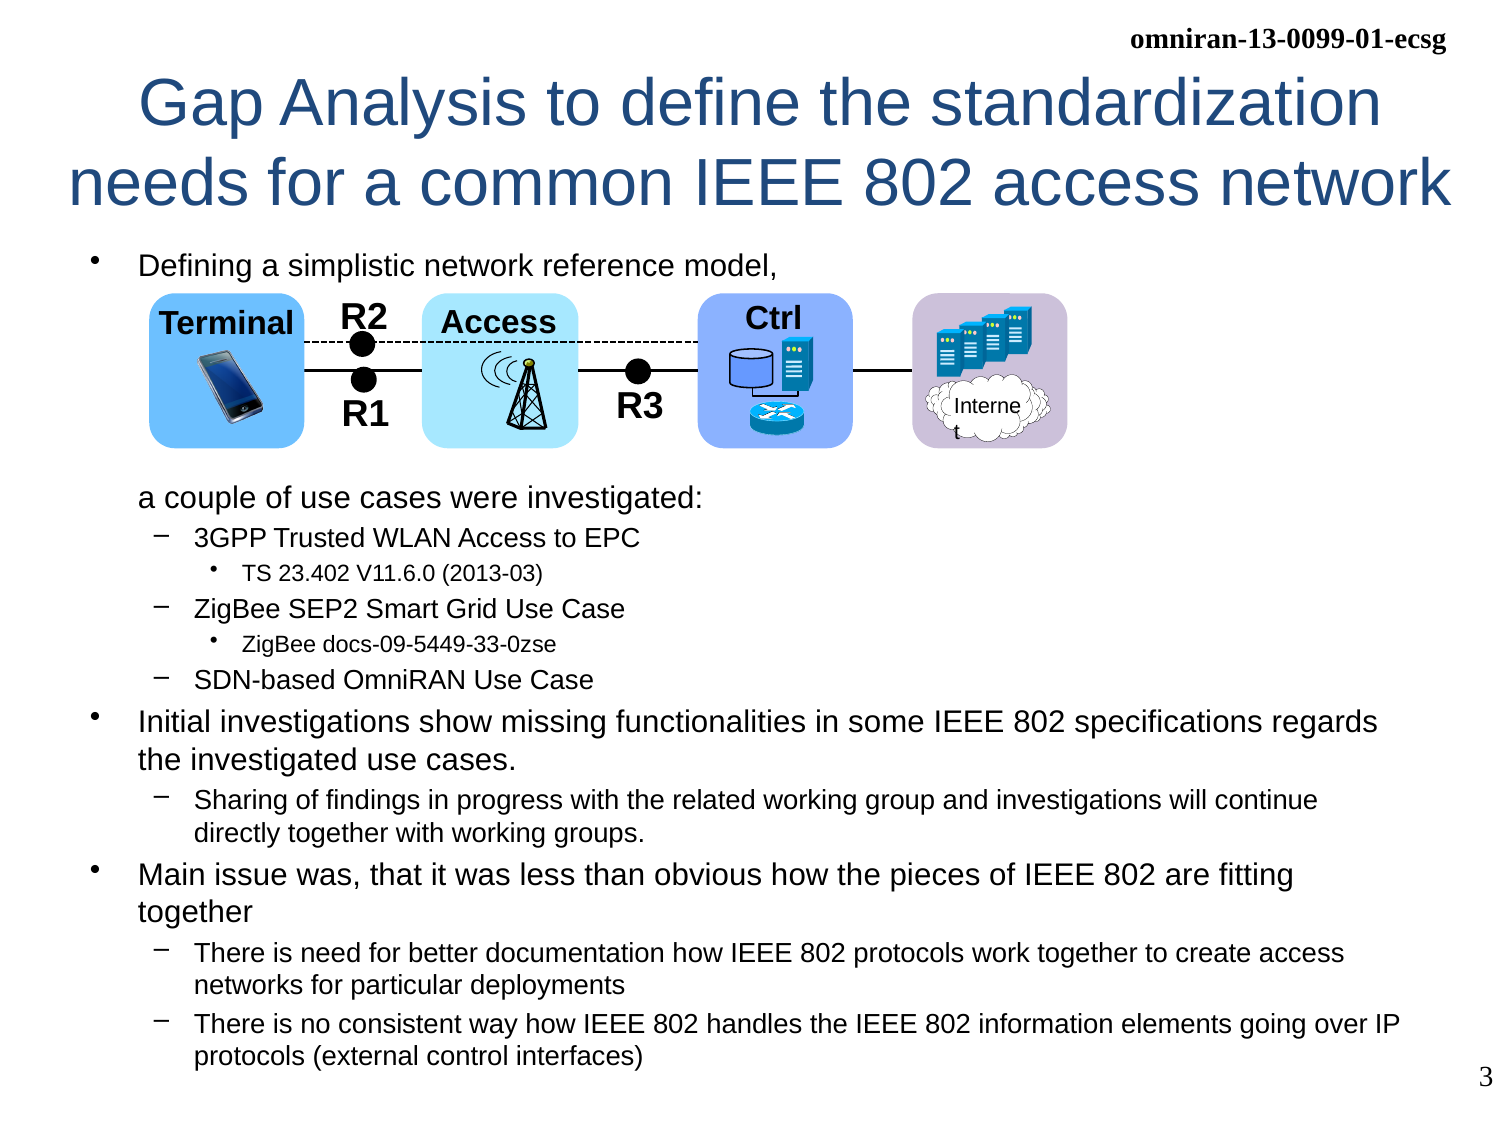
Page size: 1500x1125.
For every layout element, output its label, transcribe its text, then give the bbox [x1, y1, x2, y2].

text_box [148, 284, 1068, 449]
title Gap Analysis to define the standardization needs for a common IEEE 802 access network [48, 45, 1474, 233]
list Defining a simplistic network reference model, a couple of use cases were investigated: 3GPP Trusted WLAN Access to EPC TS 23.402 V11.6.0 (2013-03) ZigBee SEP2 Smart Grid Use Case ZigBee docs-09-5449-33-0zse SDN-based OmniRAN Use Case Initial investigations show missing functionalities in some IEEE 802 specifications regards the investigated use cases. Sharing of findings in progress with the related working group and investigations will continue directly together with working groups. Main issue was, that it was less than obvious how the pieces of IEEE 802 are fitting together There is need for better documentation how IEEE 802 protocols work together to create access networks for particular deployments There is no consistent way how IEEE 802 handles the IEEE 802 information elements going over IP protocols (external control interfaces) [75, 237, 1425, 1087]
